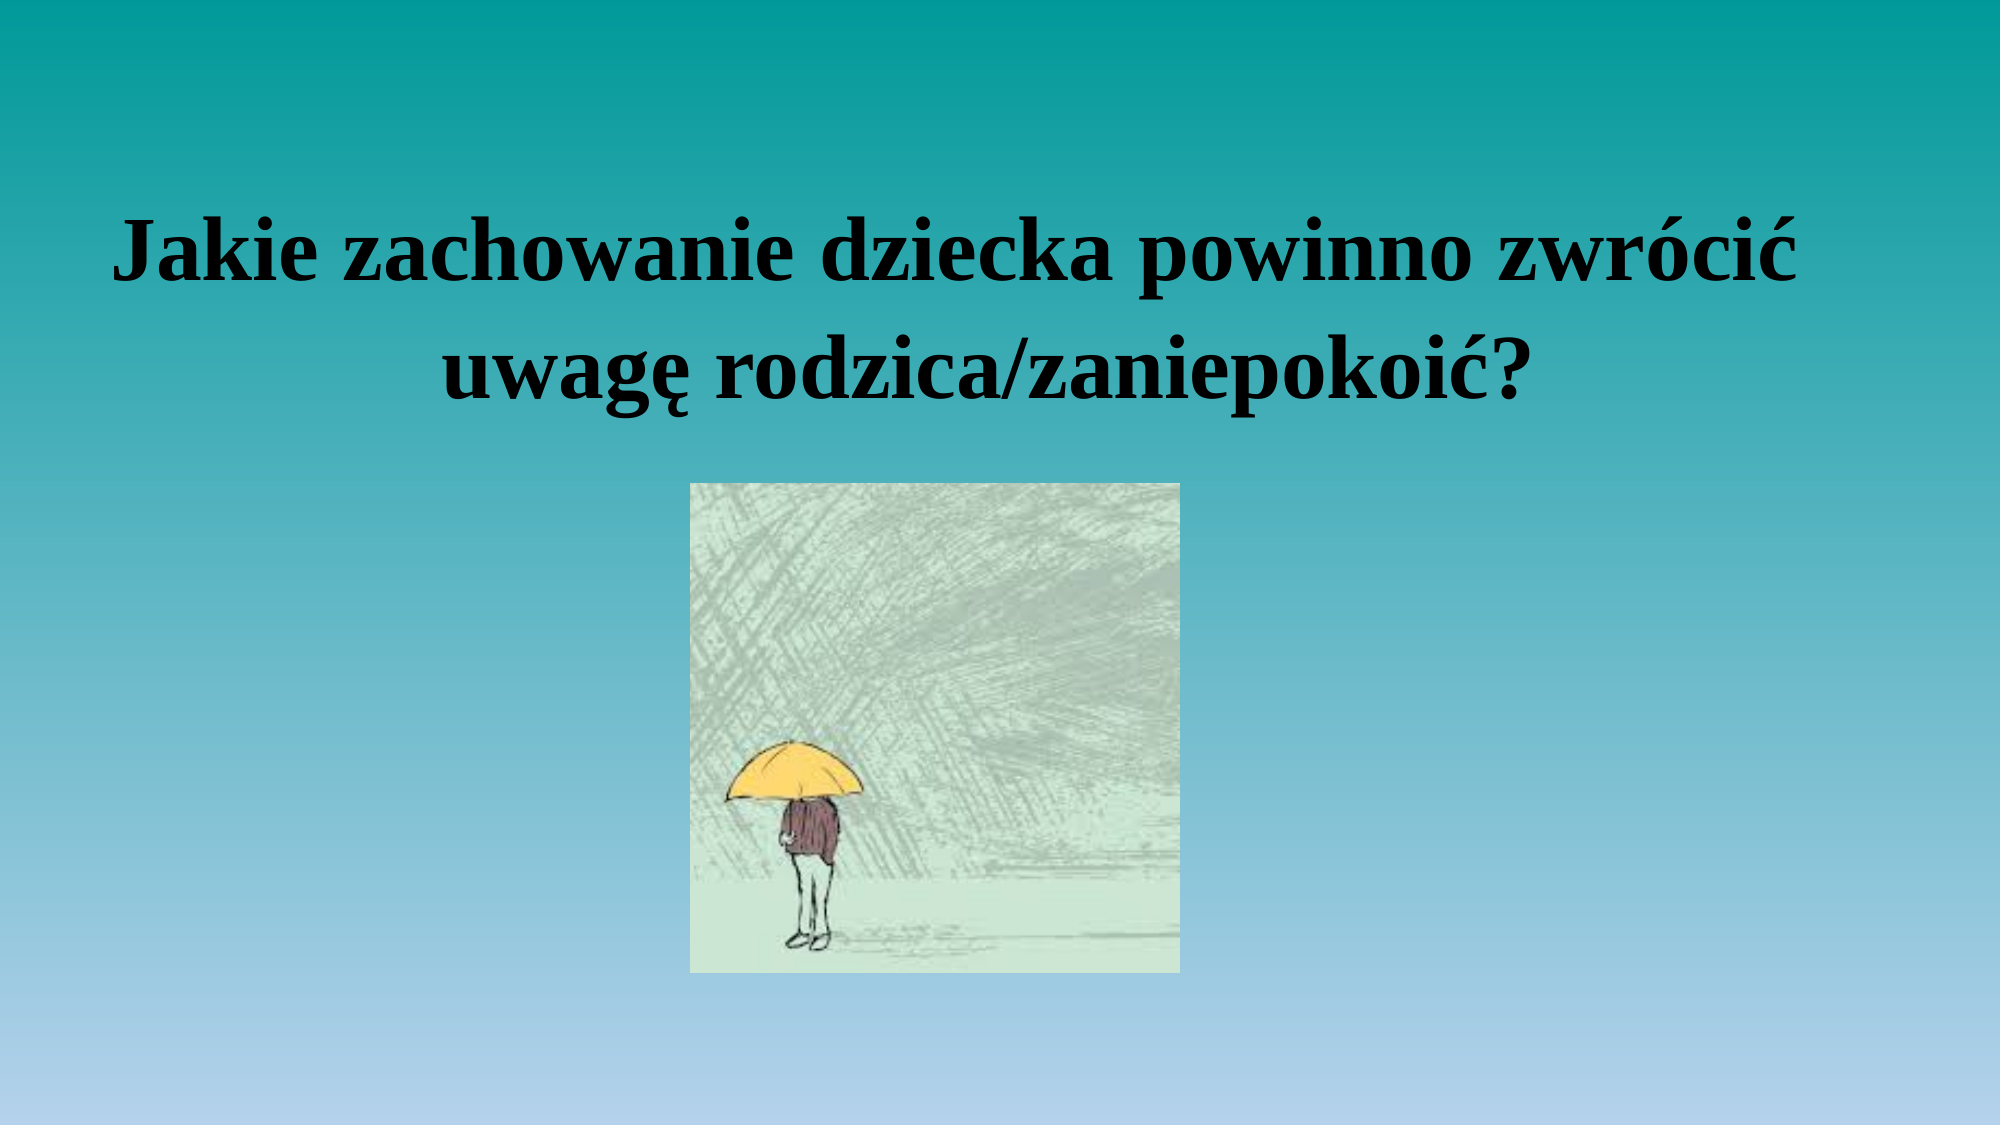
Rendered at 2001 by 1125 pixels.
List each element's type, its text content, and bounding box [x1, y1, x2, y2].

picture [690, 483, 1180, 973]
text_box Jakie zachowanie dziecka powinno zwrócić uwagę rodzica/zaniepokoić? [76, 173, 1889, 1012]
